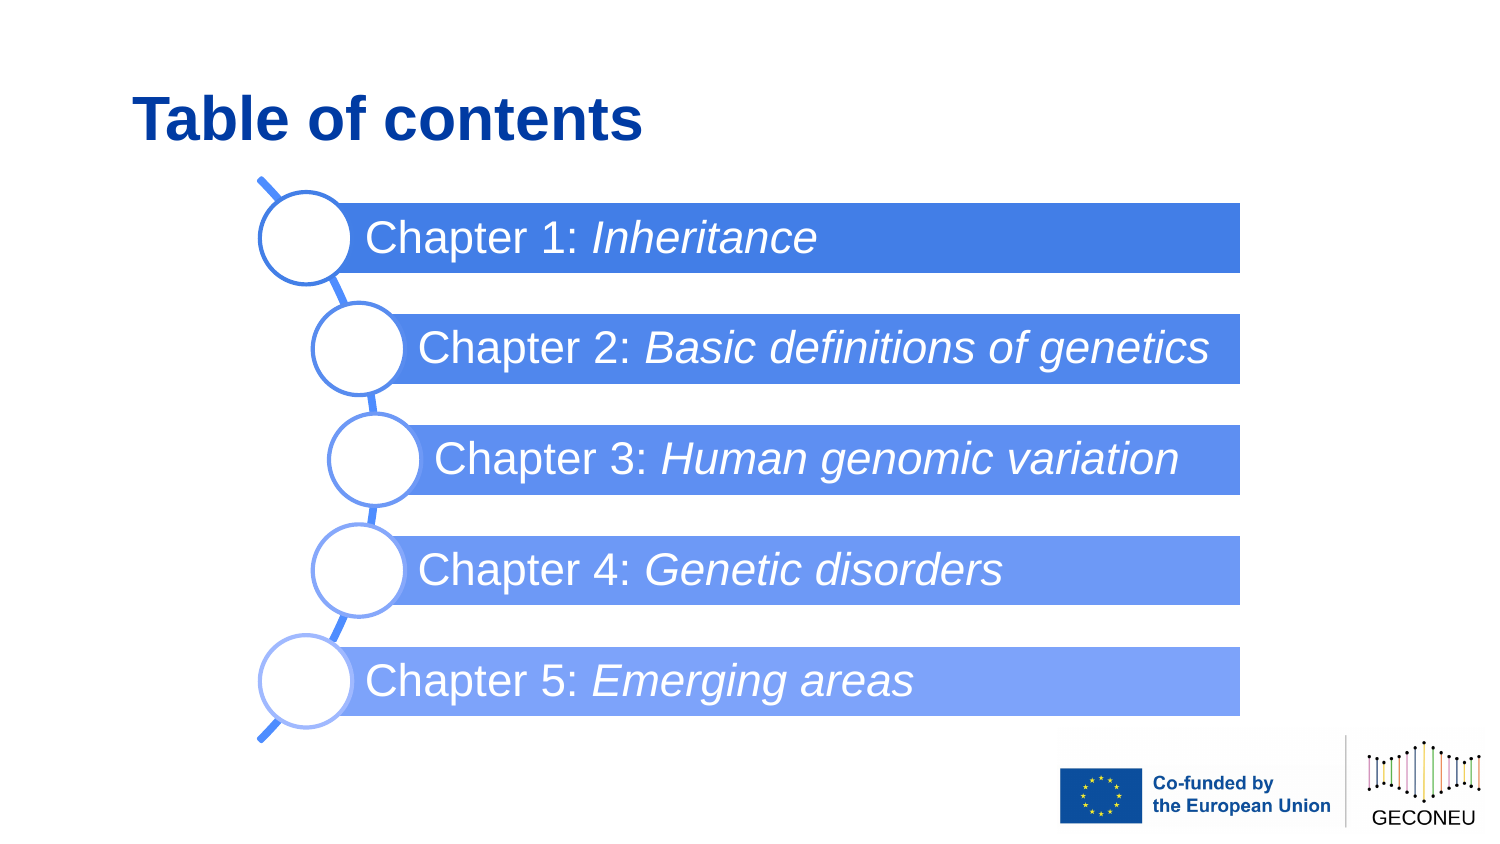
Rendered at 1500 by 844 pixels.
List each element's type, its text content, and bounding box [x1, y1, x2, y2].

picture [1057, 727, 1485, 835]
title Table of contents [116, 63, 1383, 157]
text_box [249, 164, 1251, 756]
